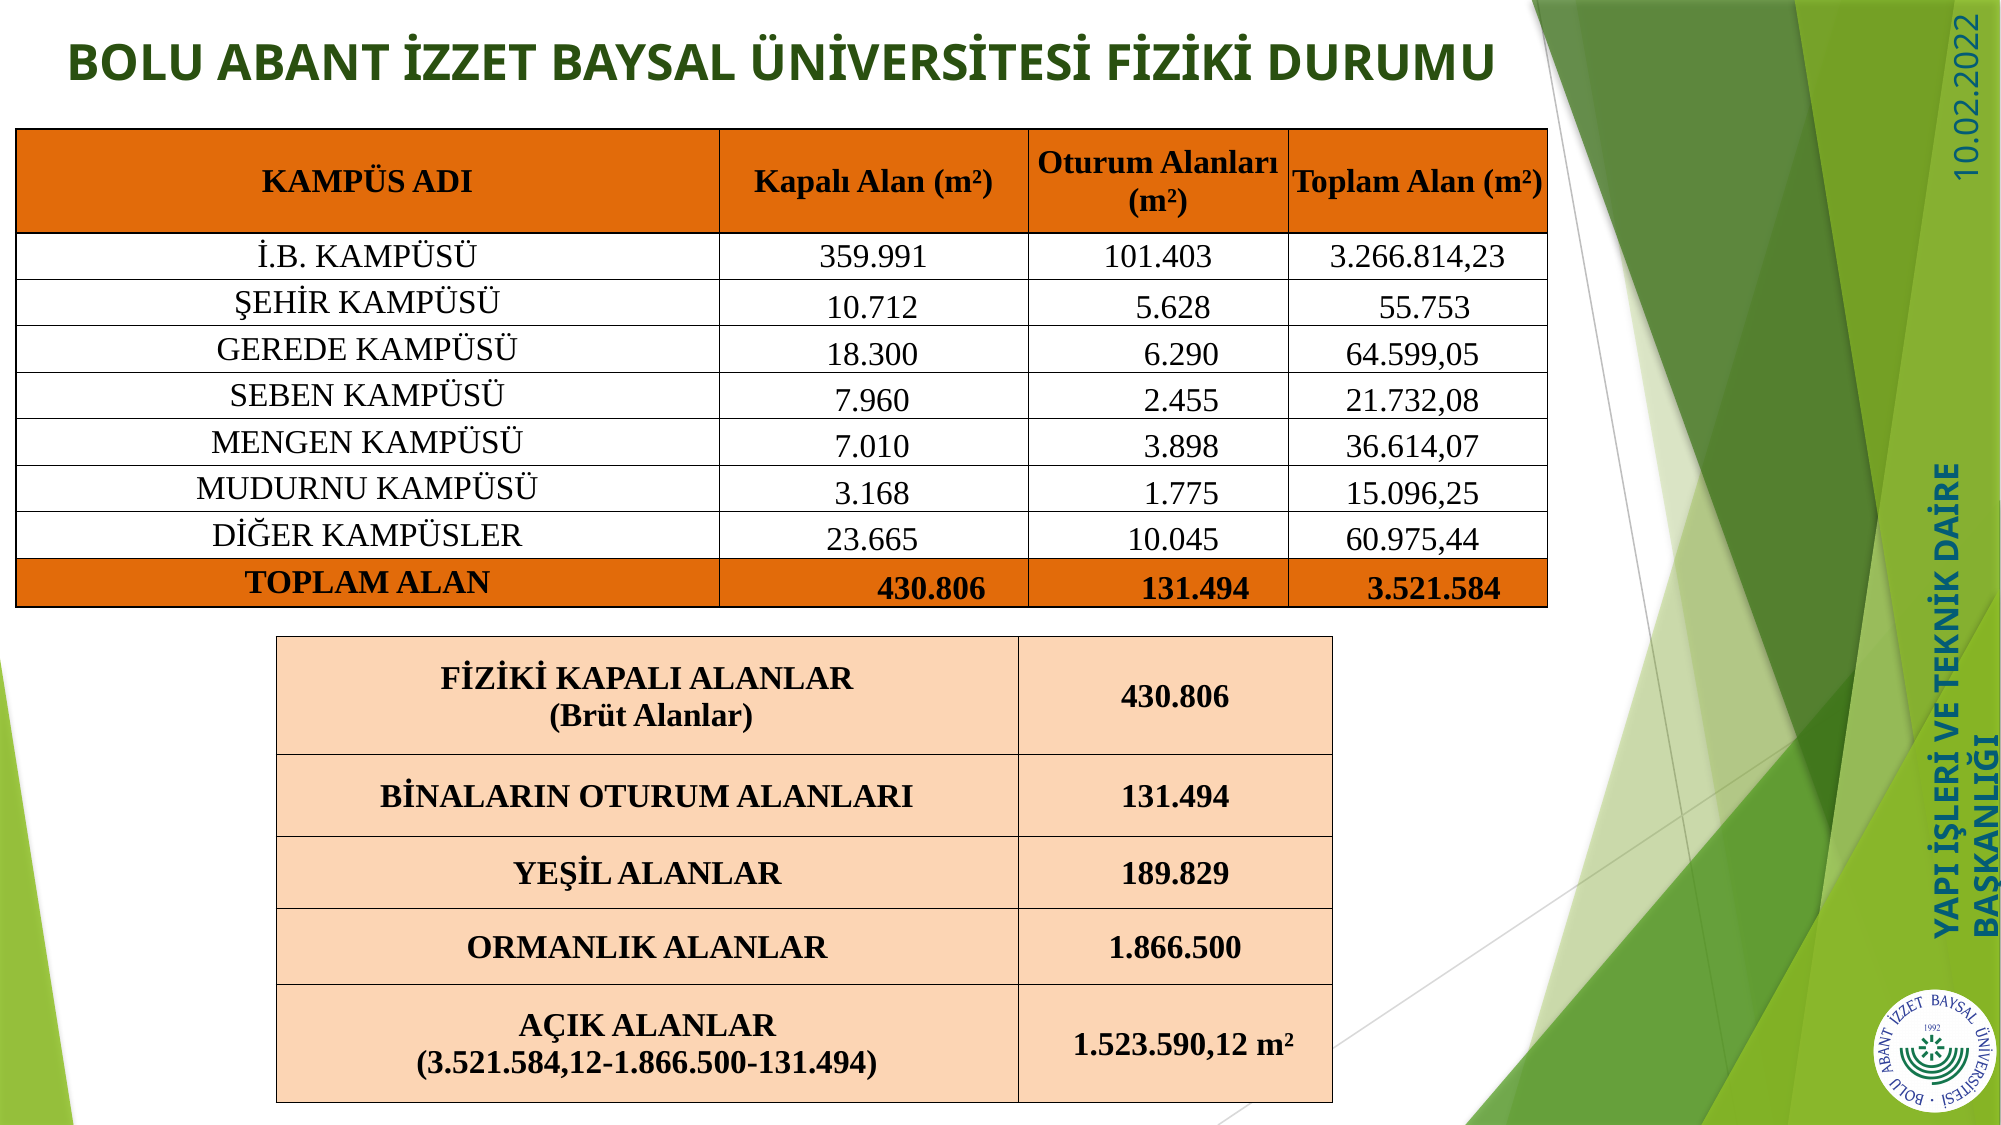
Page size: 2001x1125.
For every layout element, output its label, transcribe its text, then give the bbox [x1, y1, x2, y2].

table_cell 131.494 [1019, 755, 1332, 836]
picture [1867, 983, 2001, 1119]
table_cell ORMANLIK ALANLAR [277, 909, 1018, 984]
table_cell 6.290 [1029, 326, 1288, 372]
table_cell 10.712 [720, 280, 1028, 325]
table_cell 1.523.590,12 m² [1019, 985, 1332, 1102]
table_cell 18.300 [720, 326, 1028, 372]
table_cell 7.960 [720, 373, 1028, 418]
table_cell 3.521.584 [1289, 559, 1547, 606]
table_header 430.806 [1019, 637, 1332, 754]
table_header Kapalı Alan (m²) [720, 130, 1028, 232]
table_cell 359.991 [720, 234, 1028, 279]
text_box BOLU ABANT İZZET BAYSAL ÜNİVERSİTESİ FİZİKİ DURUMU [15, 23, 1548, 98]
table_cell AÇIK ALANLAR (3.521.584,12-1.866.500-131.494) [277, 985, 1018, 1102]
table_cell 131.494 [1029, 559, 1288, 606]
table_cell 430.806 [720, 559, 1028, 606]
table_cell 10.045 [1029, 512, 1288, 558]
table_cell 1.775 [1029, 466, 1288, 511]
table_cell 64.599,05 [1289, 326, 1547, 372]
table_cell 5.628 [1029, 280, 1288, 325]
table_cell 7.010 [720, 419, 1028, 465]
table_cell YEŞİL ALANLAR [277, 837, 1018, 908]
table_cell 101.403 [1029, 234, 1288, 279]
table_cell ŞEHİR KAMPÜSÜ [17, 280, 719, 325]
table_cell TOPLAM ALAN [17, 559, 719, 606]
table_cell 60.975,44 [1289, 512, 1547, 558]
table_header KAMPÜS ADI [17, 130, 719, 232]
table_cell 3.898 [1029, 419, 1288, 465]
table_cell GEREDE KAMPÜSÜ [17, 326, 719, 372]
table_cell 2.455 [1029, 373, 1288, 418]
table_cell 23.665 [720, 512, 1028, 558]
table_cell SEBEN KAMPÜSÜ [17, 373, 719, 418]
table_cell 189.829 [1019, 837, 1332, 908]
table_cell 3.168 [720, 466, 1028, 511]
table_cell 15.096,25 [1289, 466, 1547, 511]
table_cell 36.614,07 [1289, 419, 1547, 465]
table_header FİZİKİ KAPALI ALANLAR (Brüt Alanlar) [277, 637, 1018, 754]
table_cell MUDURNU KAMPÜSÜ [17, 466, 719, 511]
table_cell 21.732,08 [1289, 373, 1547, 418]
table_cell 3.266.814,23 [1289, 234, 1547, 279]
table_cell 1.866.500 [1019, 909, 1332, 984]
table_cell 55.753 [1289, 280, 1547, 325]
table_header Toplam Alan (m²) [1289, 130, 1547, 232]
table_header Oturum Alanları (m²) [1029, 130, 1288, 232]
table_cell BİNALARIN OTURUM ALANLARI [277, 755, 1018, 836]
table_cell İ.B. KAMPÜSÜ [17, 234, 719, 279]
table_cell DİĞER KAMPÜSLER [17, 512, 719, 558]
table_cell MENGEN KAMPÜSÜ [17, 419, 719, 465]
